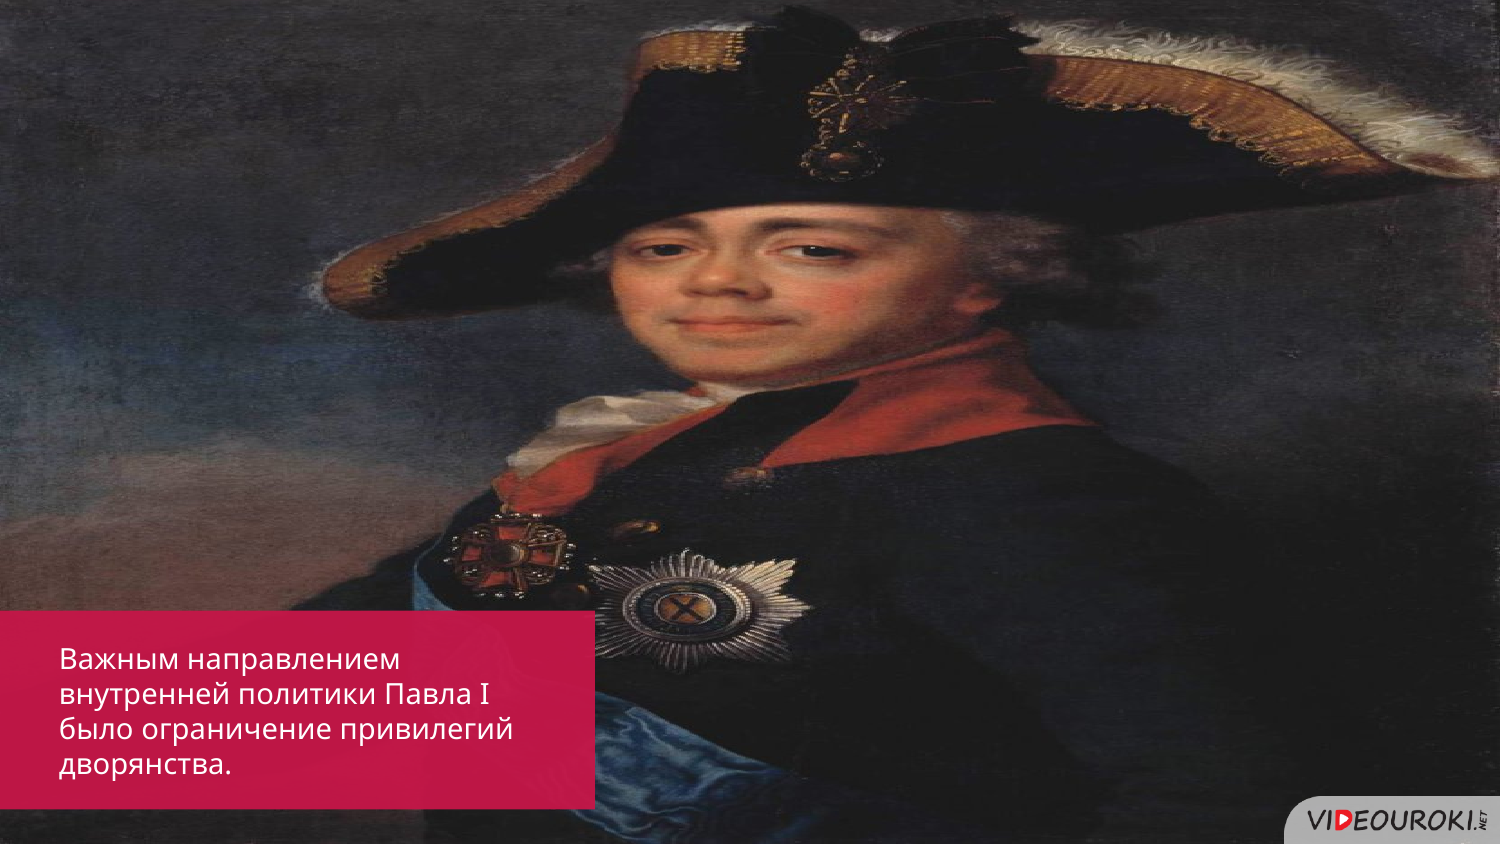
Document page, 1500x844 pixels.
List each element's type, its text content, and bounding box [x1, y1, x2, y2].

picture [0, 0, 1500, 844]
text_box Важным направлением внутренней политики Павла I было ограничение привилегий дворянства. [0, 610, 595, 810]
